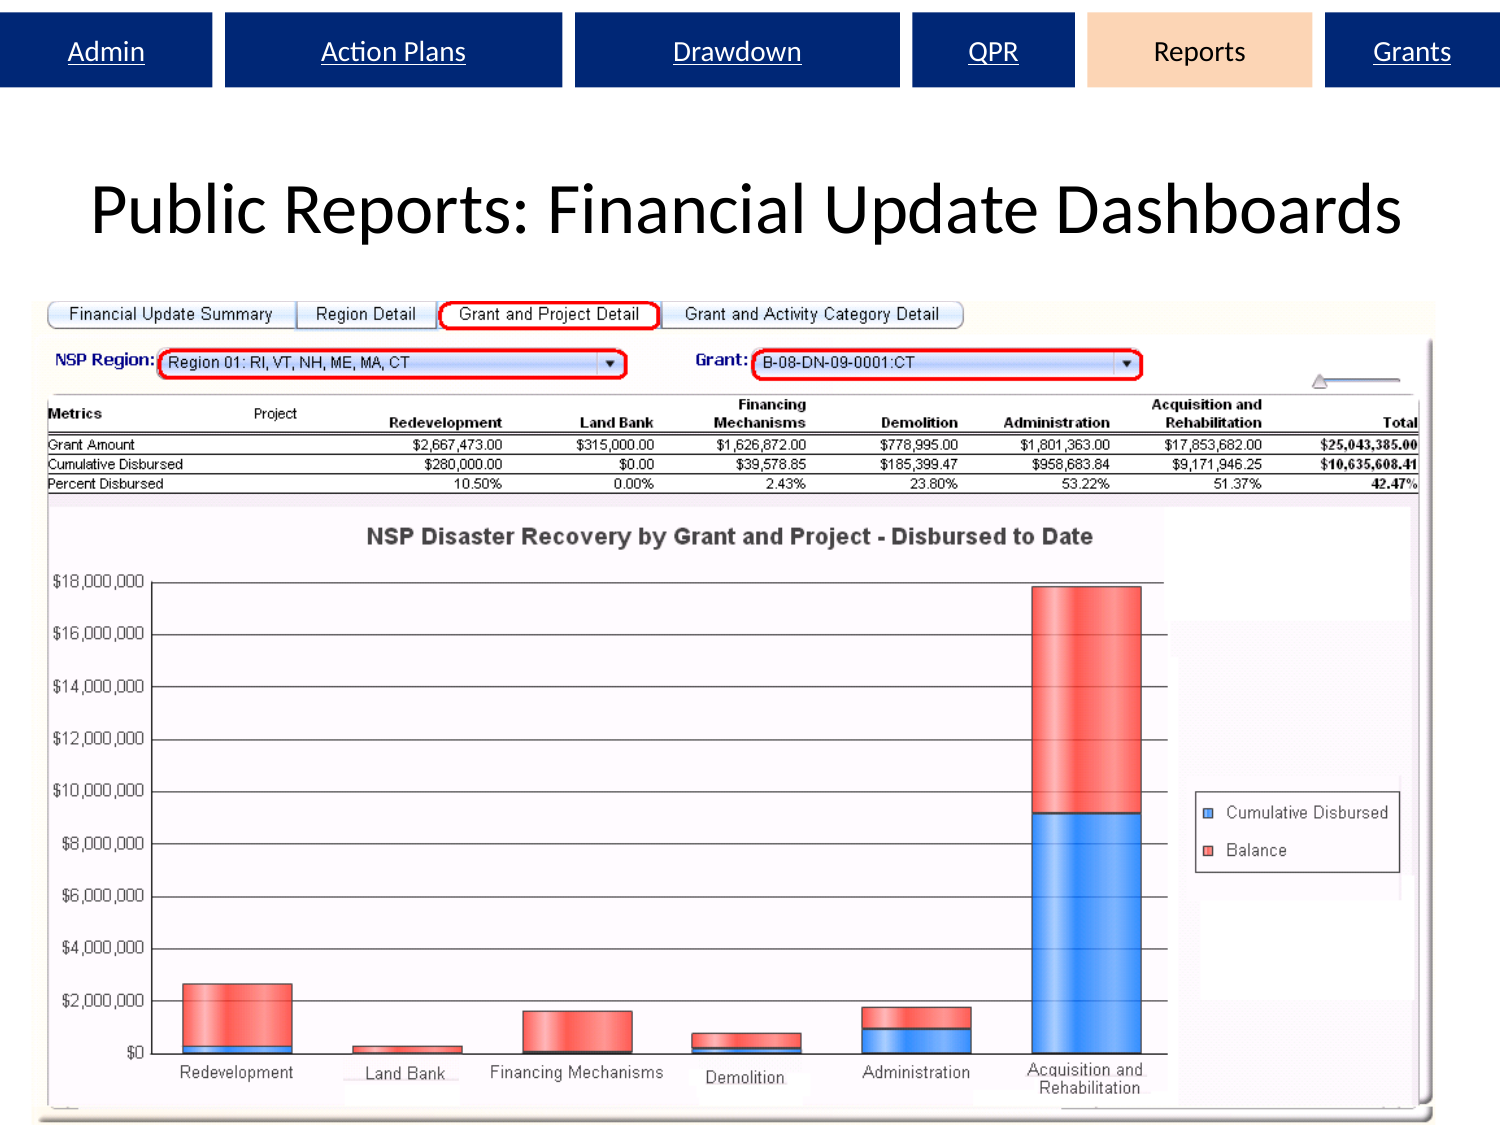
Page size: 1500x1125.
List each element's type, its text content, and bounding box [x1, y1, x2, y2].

picture [24, 300, 1438, 1125]
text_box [0, 12, 1500, 88]
title Public Reports: Financial Update Dashboards [75, 111, 1425, 299]
